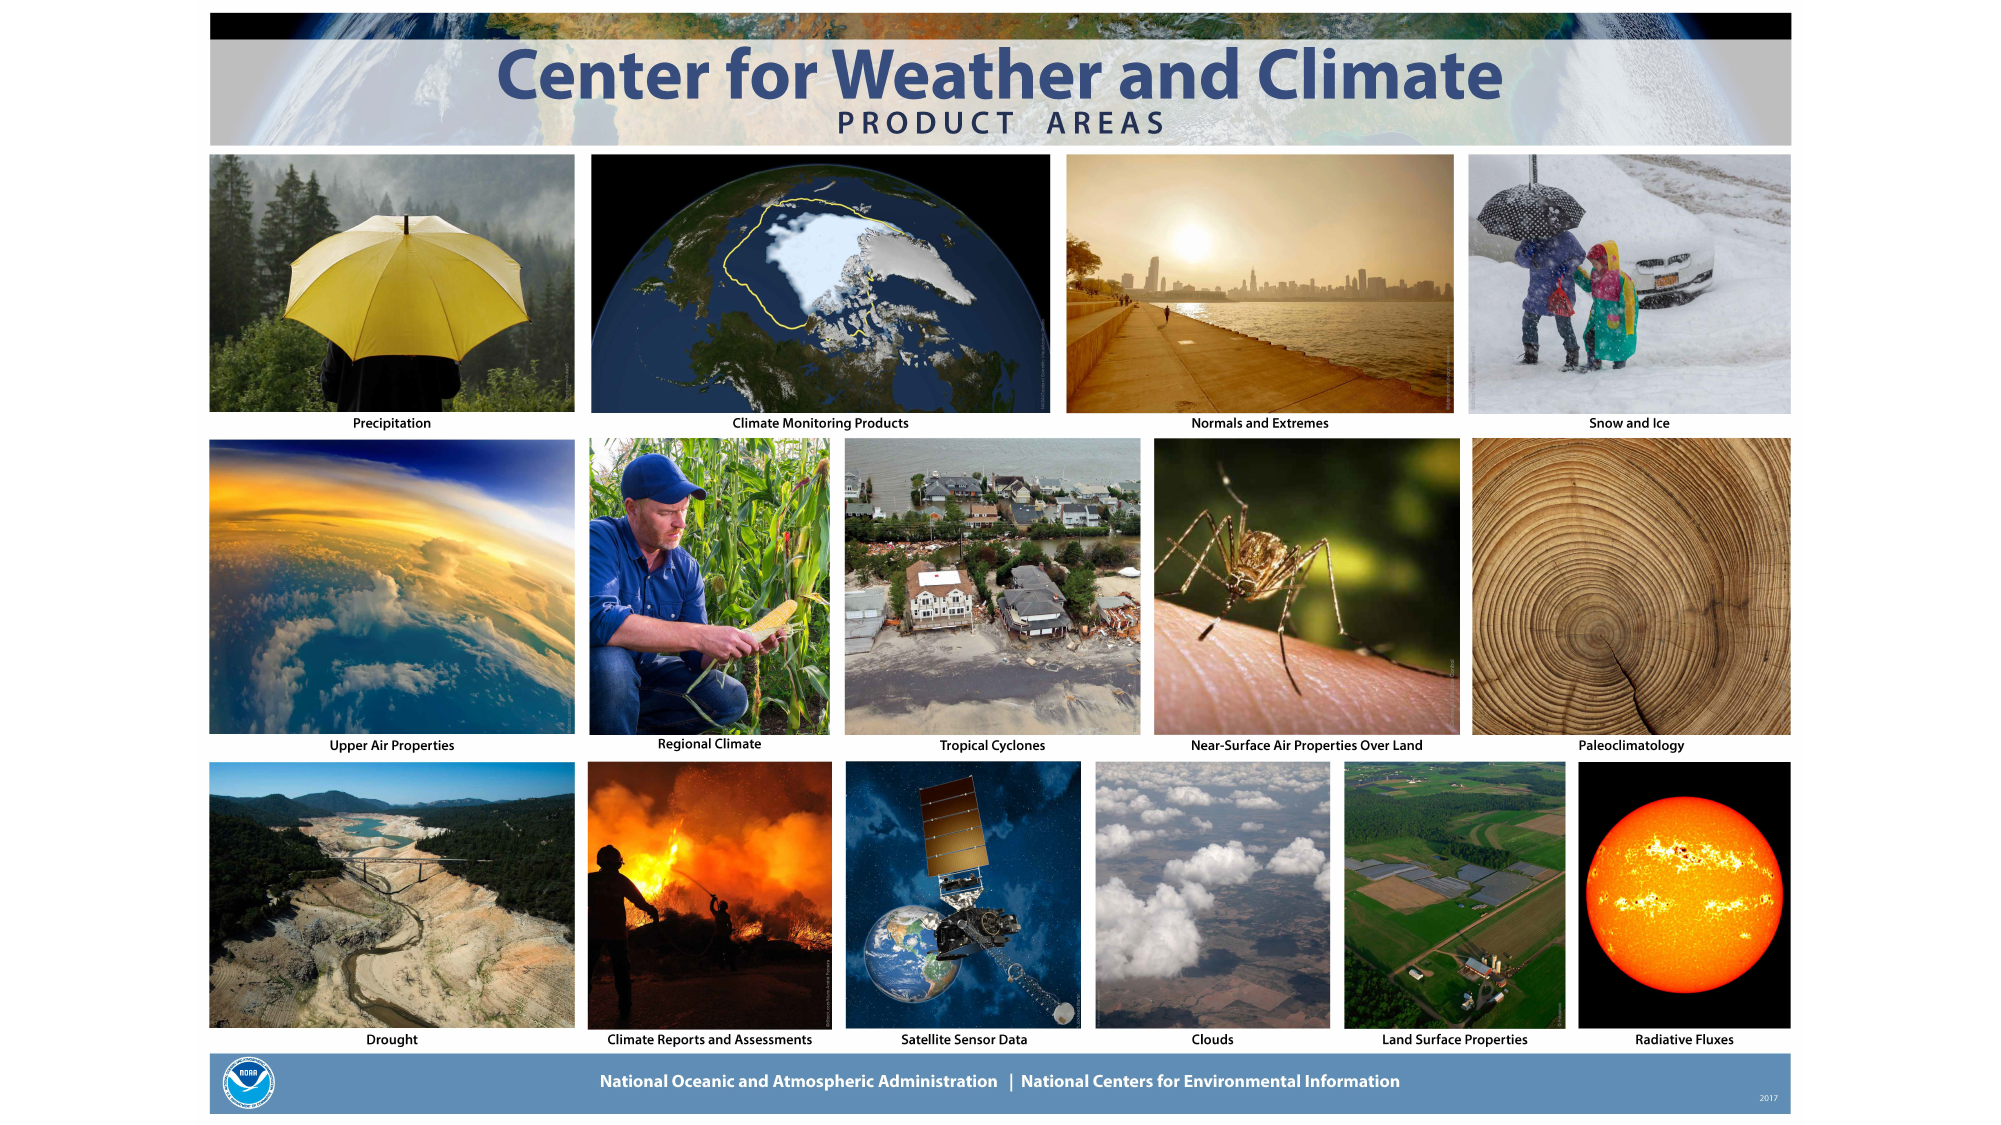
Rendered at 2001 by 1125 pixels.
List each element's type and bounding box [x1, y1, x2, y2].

picture [196, 0, 1804, 1125]
